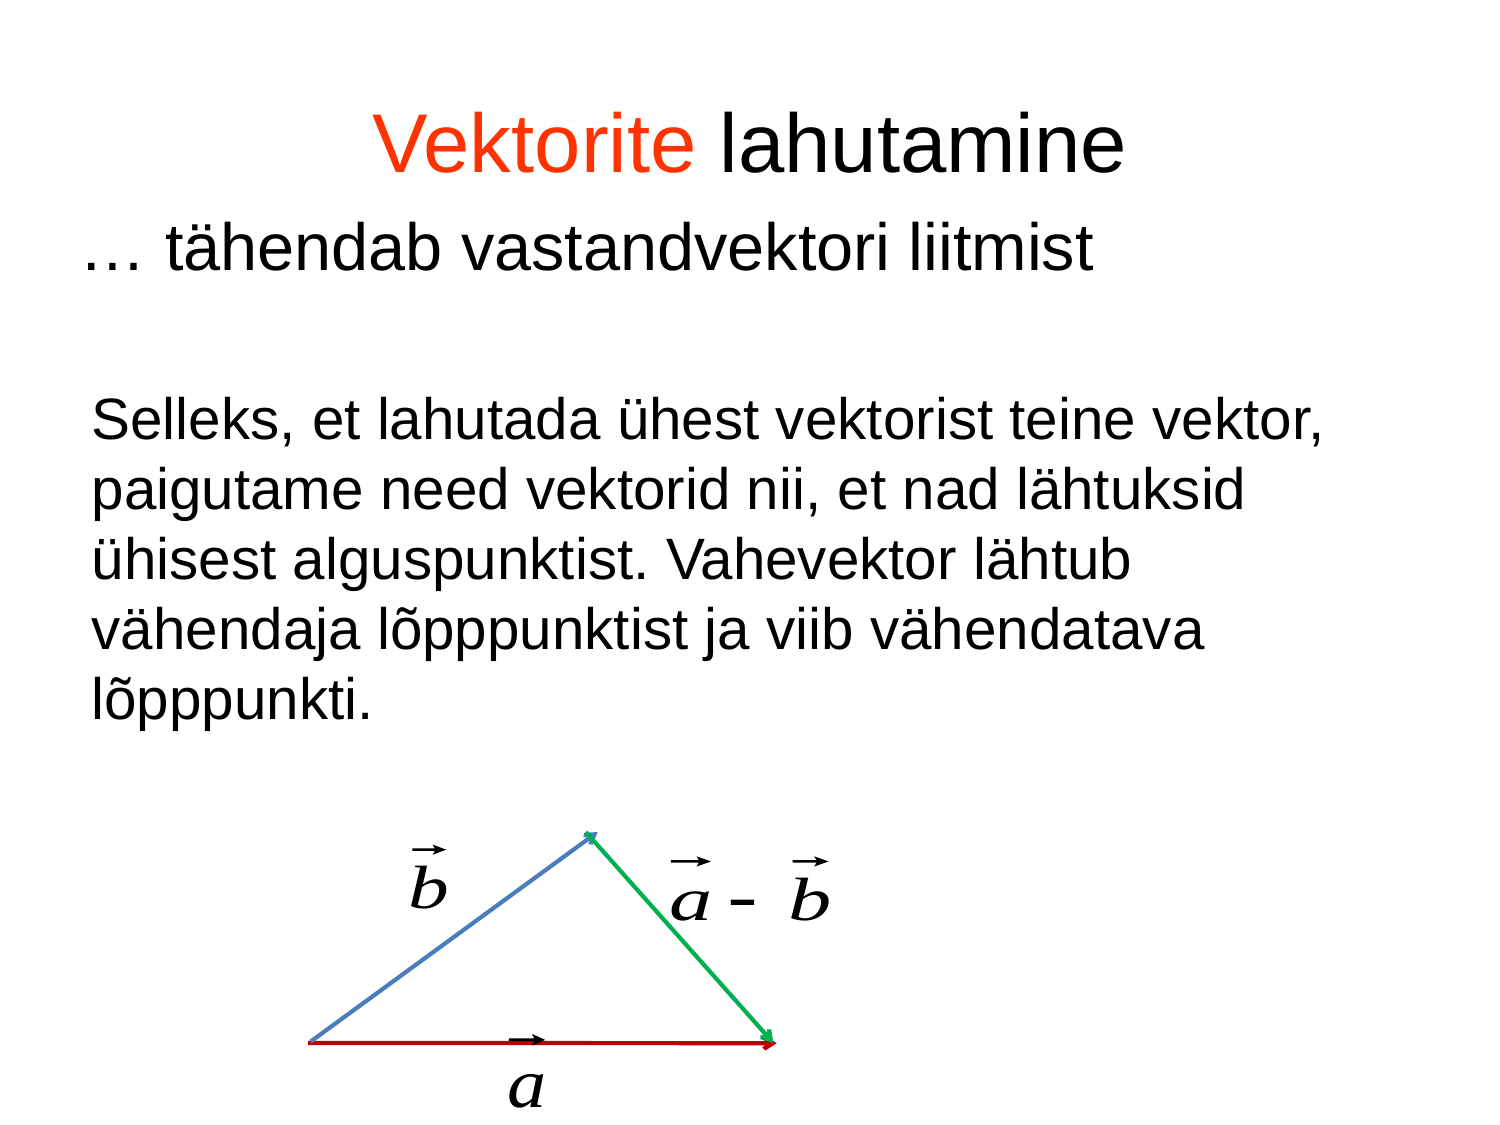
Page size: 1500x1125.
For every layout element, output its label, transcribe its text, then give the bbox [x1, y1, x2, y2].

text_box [573, 843, 786, 1032]
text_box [310, 831, 598, 1042]
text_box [656, 843, 844, 936]
text_box Selleks, et lahutada ühest vektorist teine vektor, paigutame need vektorid nii, et nad lähtuksid ühisest alguspunktist. Vahevektor lähtub vähendaja lõpppunktist ja viib vähendatava lõpppunkti. [76, 373, 1343, 739]
title Vektorite lahutamine [75, 45, 1425, 233]
list … tähendab vastandvektori liitmist [64, 196, 1415, 344]
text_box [495, 1019, 562, 1125]
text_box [398, 831, 467, 924]
